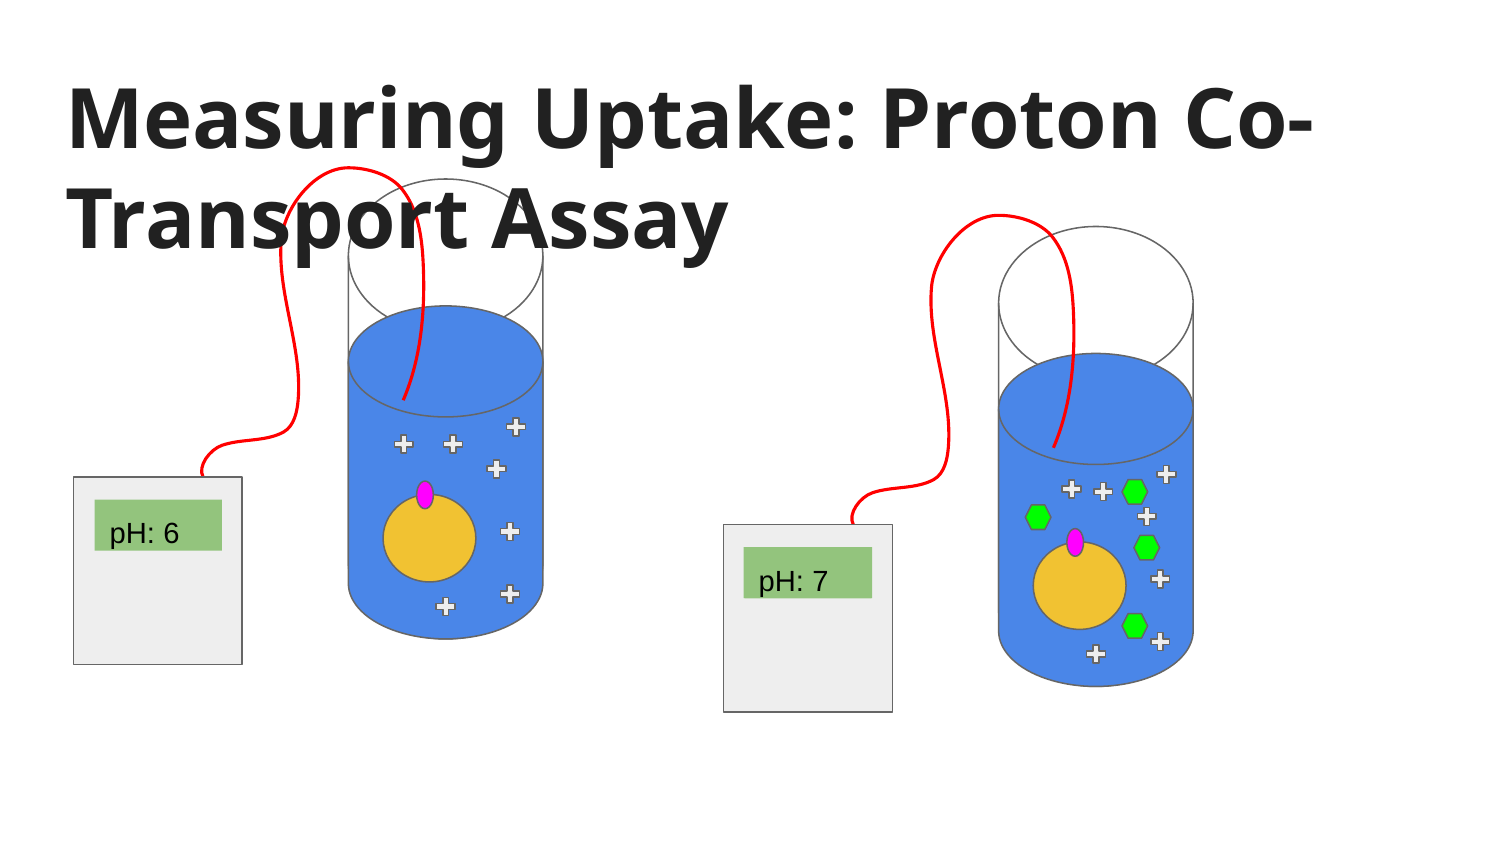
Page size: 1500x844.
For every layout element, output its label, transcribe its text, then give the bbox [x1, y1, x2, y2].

text_box [1033, 542, 1127, 630]
text_box [1156, 465, 1176, 484]
text_box [73, 477, 243, 665]
text_box [1086, 645, 1106, 664]
text_box [487, 459, 506, 478]
text_box [1137, 507, 1157, 526]
text_box pH: 7 [743, 547, 872, 599]
text_box [500, 522, 520, 541]
text_box [1051, 226, 1194, 406]
text_box [1121, 613, 1148, 639]
title Measuring Uptake: Proton Co-Transport Assay [50, 50, 1451, 174]
text_box pH: 6 [94, 499, 222, 551]
text_box [723, 524, 893, 712]
text_box [1150, 632, 1170, 651]
text_box [506, 417, 526, 436]
text_box [500, 585, 520, 604]
text_box [1093, 482, 1113, 501]
text_box [394, 435, 414, 454]
text_box [416, 481, 434, 509]
text_box [1066, 528, 1084, 557]
text_box [402, 178, 543, 353]
text_box [383, 494, 476, 582]
text_box [1121, 479, 1148, 505]
text_box [443, 435, 463, 454]
text_box [851, 215, 1074, 524]
text_box [348, 305, 543, 639]
text_box [1133, 535, 1160, 560]
text_box [1062, 480, 1082, 499]
text_box [1150, 569, 1170, 588]
text_box [998, 353, 1194, 687]
text_box [1025, 504, 1052, 530]
text_box [436, 597, 456, 616]
text_box [201, 174, 424, 477]
